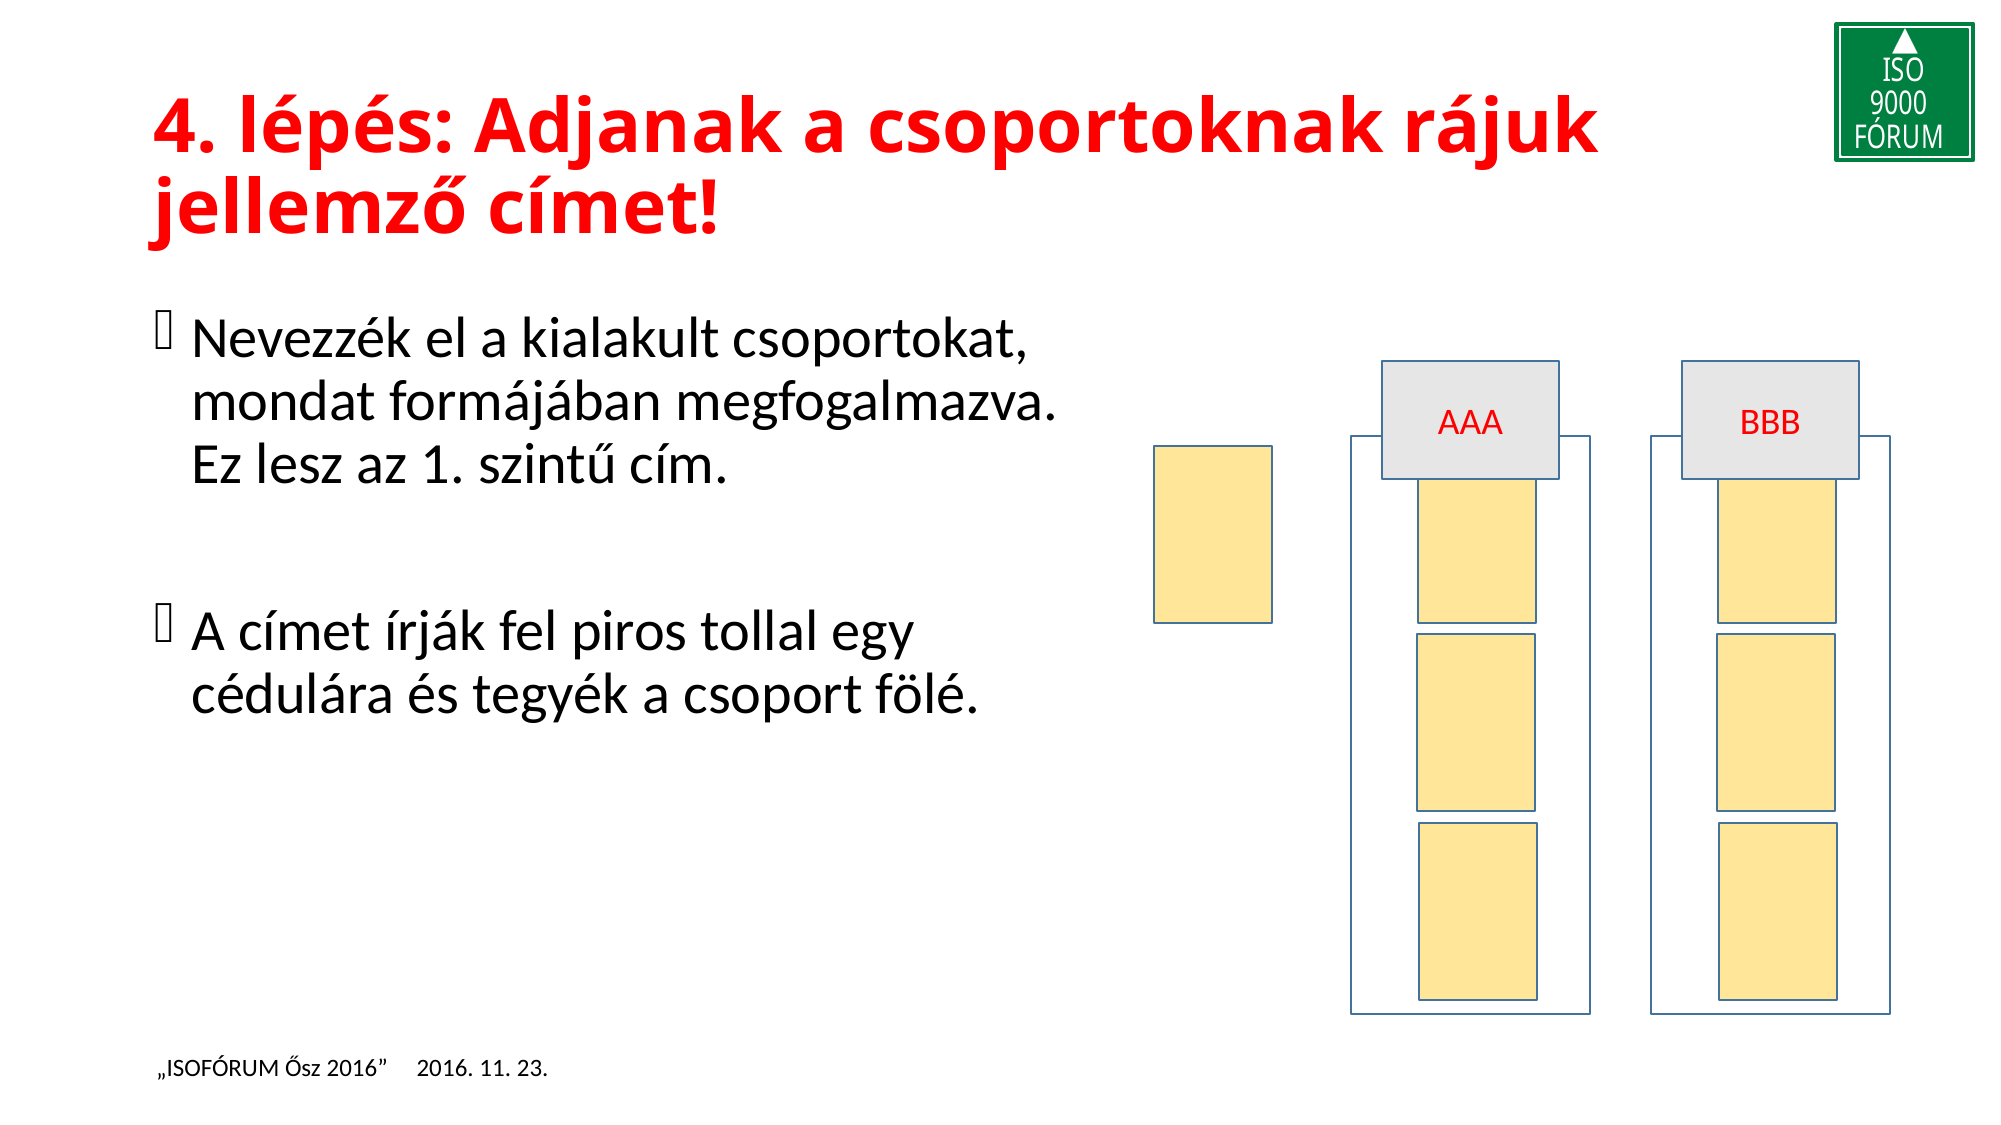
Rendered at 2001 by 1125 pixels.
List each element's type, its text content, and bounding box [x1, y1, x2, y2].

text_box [1350, 360, 1590, 1014]
list Nevezzék el a kialakult csoportokat, mondat formájában megfogalmazva. Ez lesz az 1. szintű cím. A címet írják fel piros tollal egy cédulára és tegyék a csoport fölé. [138, 299, 1134, 1014]
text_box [1827, 15, 1982, 169]
text_box „ISOFÓRUM Ősz 2016” 2016. 11. 23. [137, 1036, 592, 1096]
text_box [1153, 445, 1273, 624]
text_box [1650, 360, 1890, 1014]
title 4. lépés: Adjanak a csoportoknak rájuk jellemző címet! [138, 60, 1864, 278]
